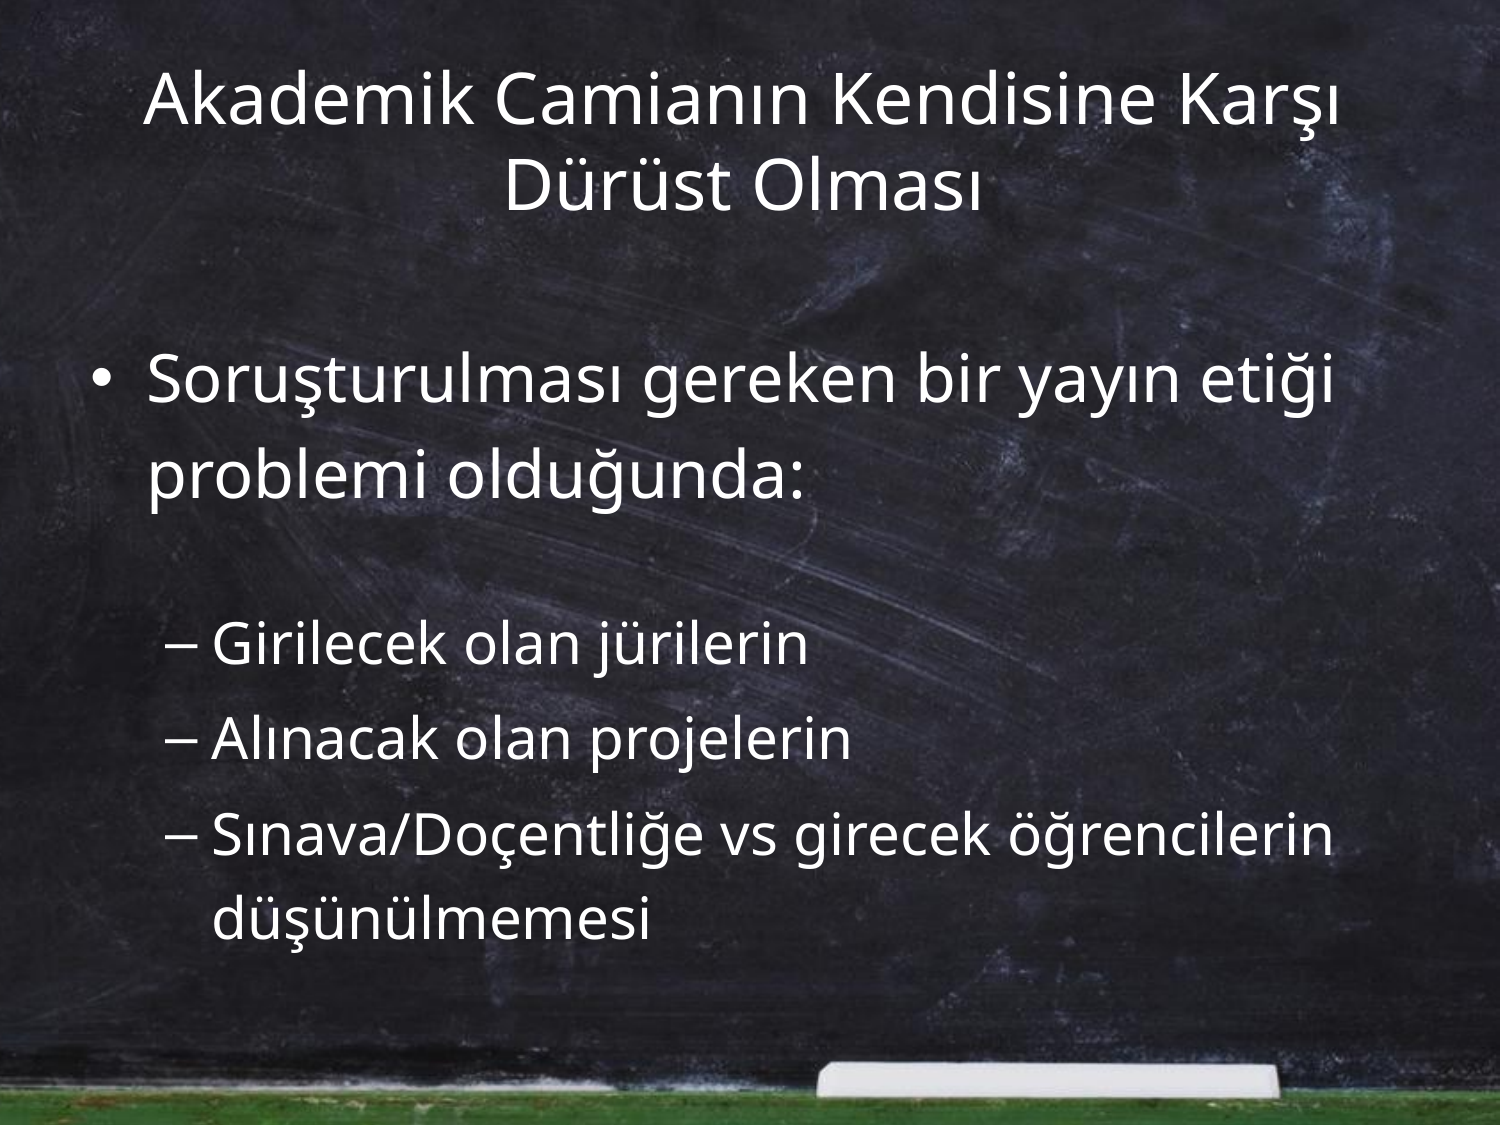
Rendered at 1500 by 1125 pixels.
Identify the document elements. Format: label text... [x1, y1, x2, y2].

picture [0, 0, 1500, 1125]
list Soruşturulması gereken bir yayın etiği problemi olduğunda: Girilecek olan jürilerin Alınacak olan projelerin Sınava/Doçentliğe vs girecek öğrencilerin düşünülmemesi [75, 312, 1425, 1055]
title Akademik Camianın Kendisine Karşı Dürüst Olması [12, 45, 1475, 233]
